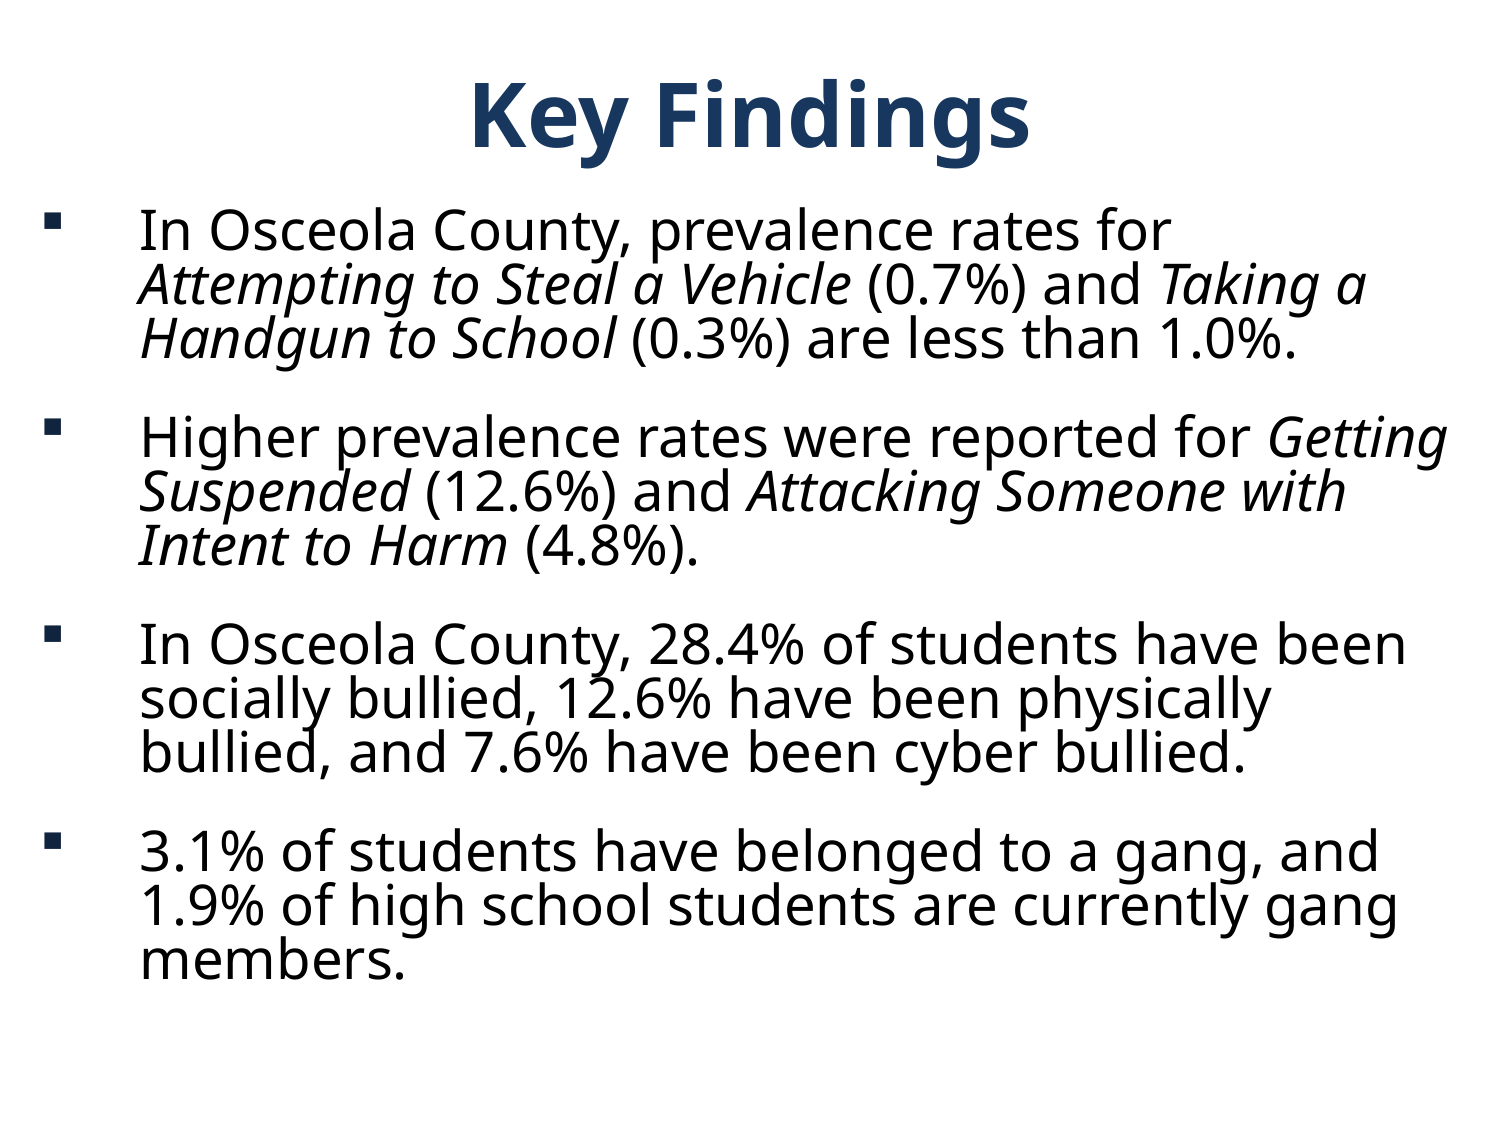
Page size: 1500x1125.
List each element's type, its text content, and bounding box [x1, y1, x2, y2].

text_box In Osceola County, prevalence rates for Attempting to Steal a Vehicle (0.7%) and Taking a Handgun to School (0.3%) are less than 1.0%. Higher prevalence rates were reported for Getting Suspended (12.6%) and Attacking Someone with Intent to Harm (4.8%). In Osceola County, 28.4% of students have been socially bullied, 12.6% have been physically bullied, and 7.6% have been cyber bullied. 3.1% of students have belonged to a gang, and 1.9% of high school students are currently gang members. [24, 200, 1475, 925]
text_box Key Findings [37, 62, 1463, 174]
